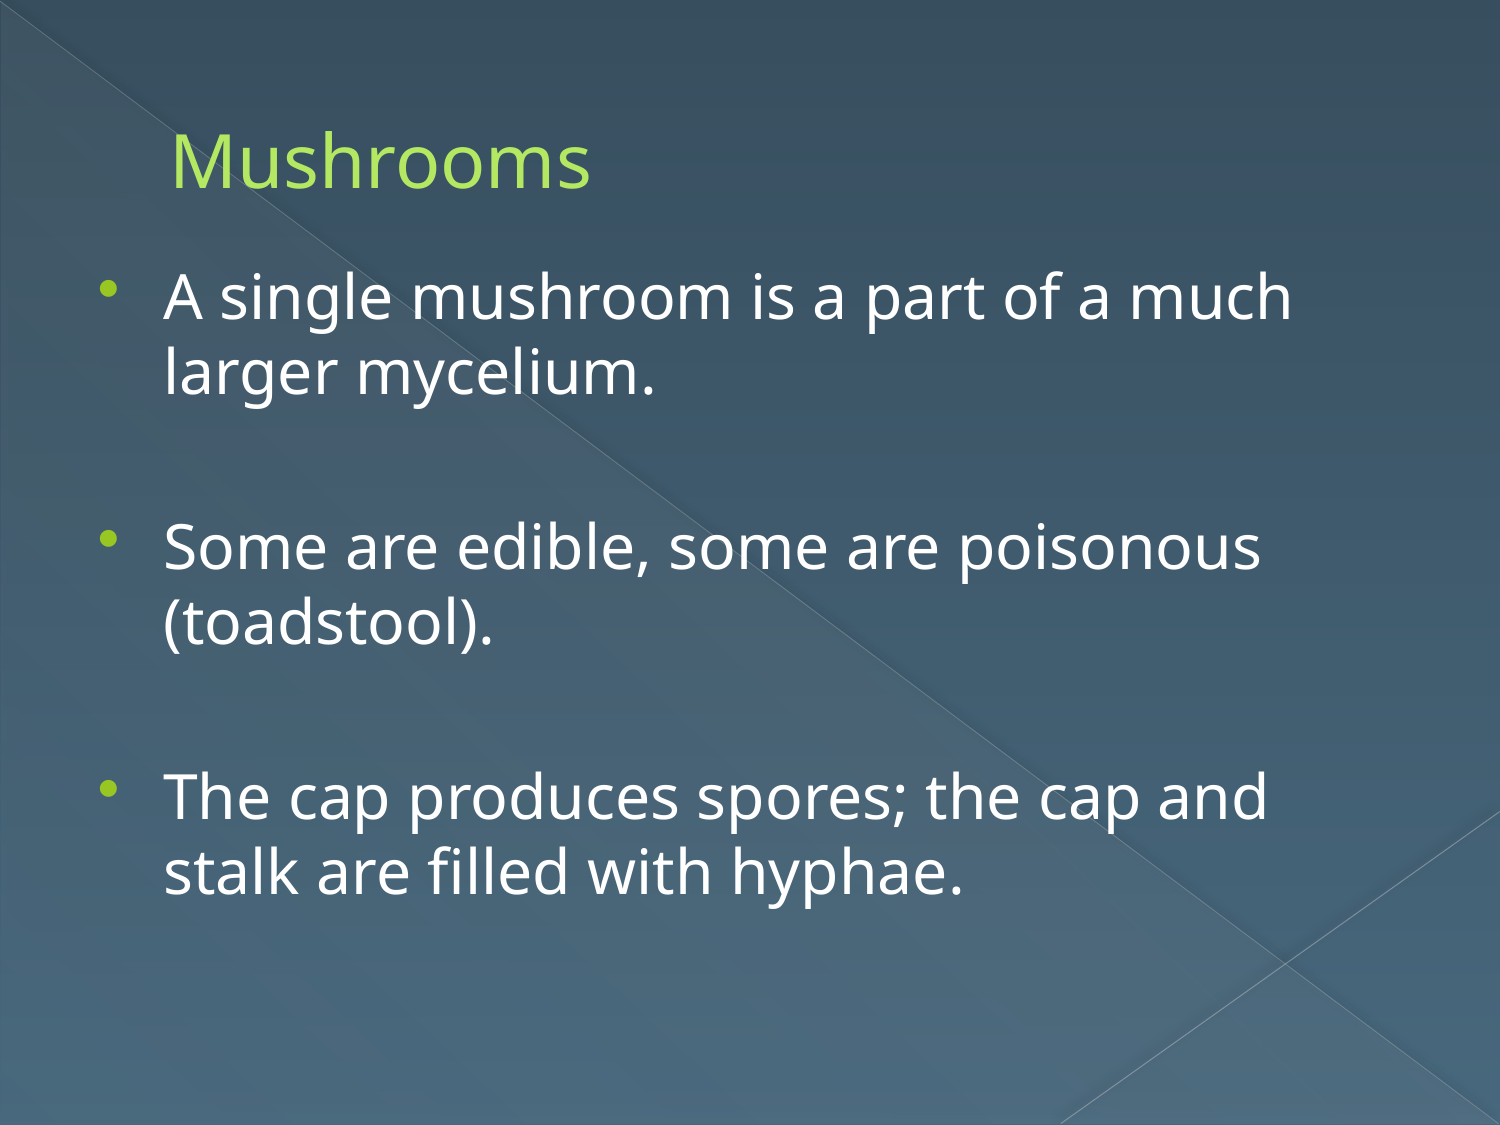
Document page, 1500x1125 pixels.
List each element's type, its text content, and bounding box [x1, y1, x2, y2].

title Mushrooms [75, 43, 1425, 249]
list A single mushroom is a part of a much larger mycelium. Some are edible, some are poisonous (toadstool). The cap produces spores; the cap and stalk are filled with hyphae. [75, 249, 1425, 1000]
